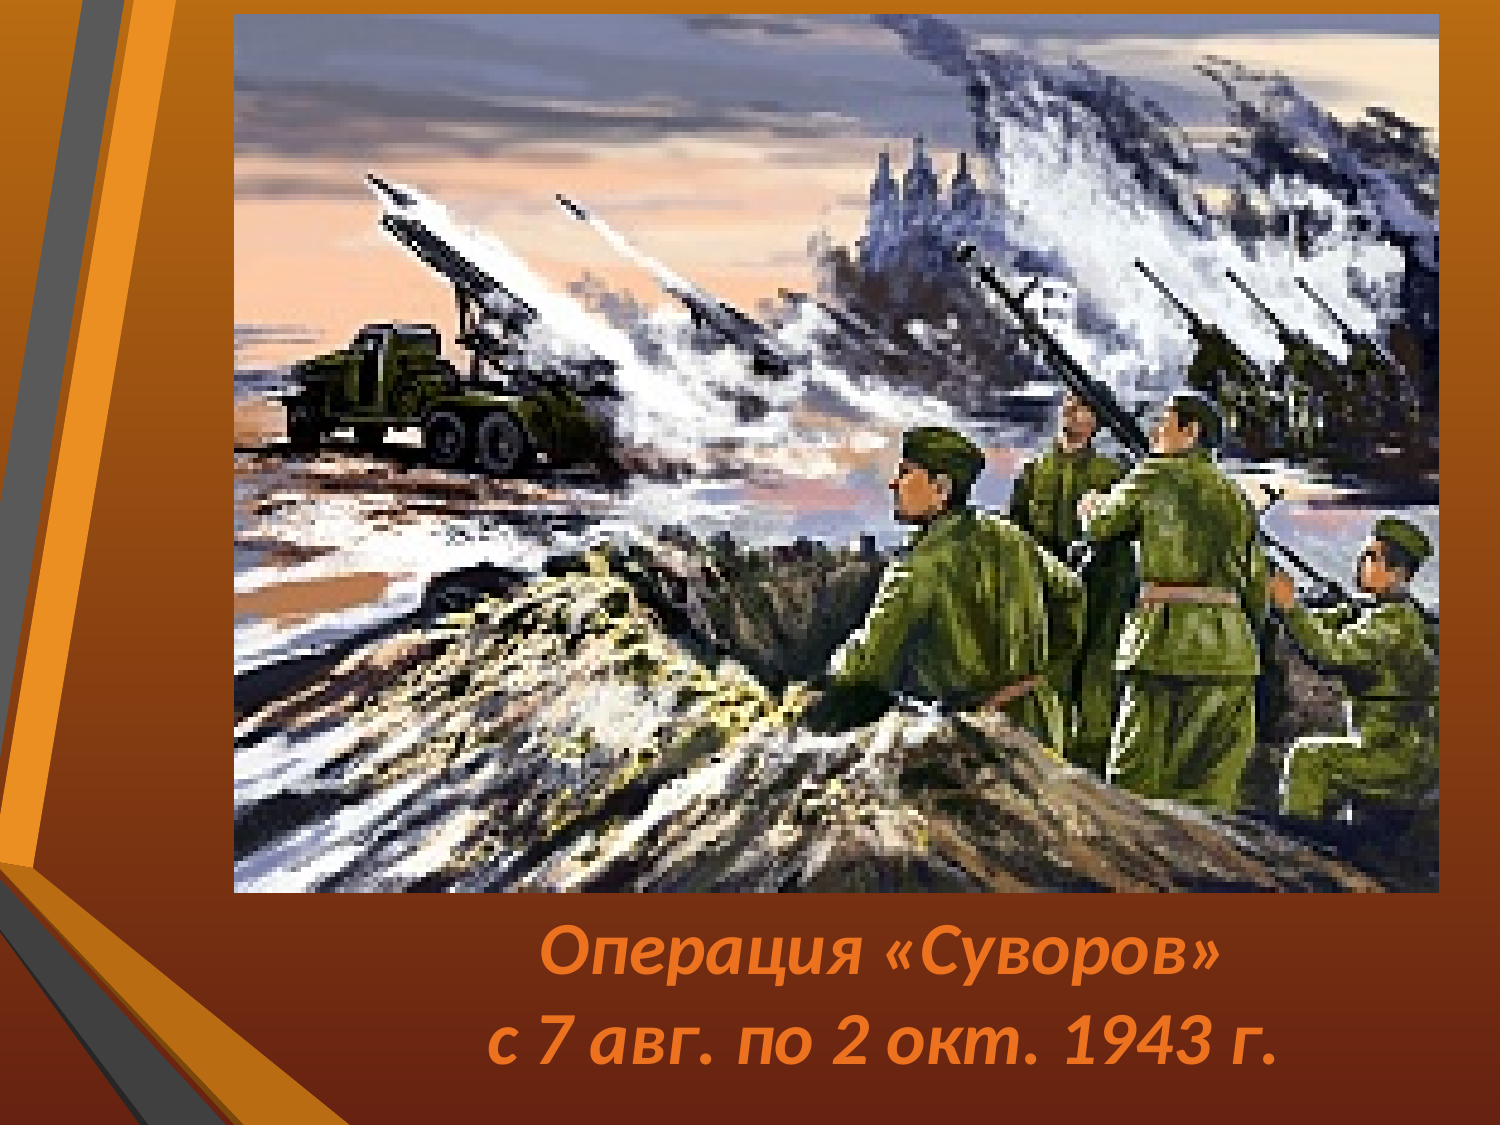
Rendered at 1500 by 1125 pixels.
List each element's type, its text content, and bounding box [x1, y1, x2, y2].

picture [234, 14, 1440, 893]
text_box Операция «Суворов» с 7 авг. по 2 окт. 1943 г. [406, 893, 1362, 1088]
